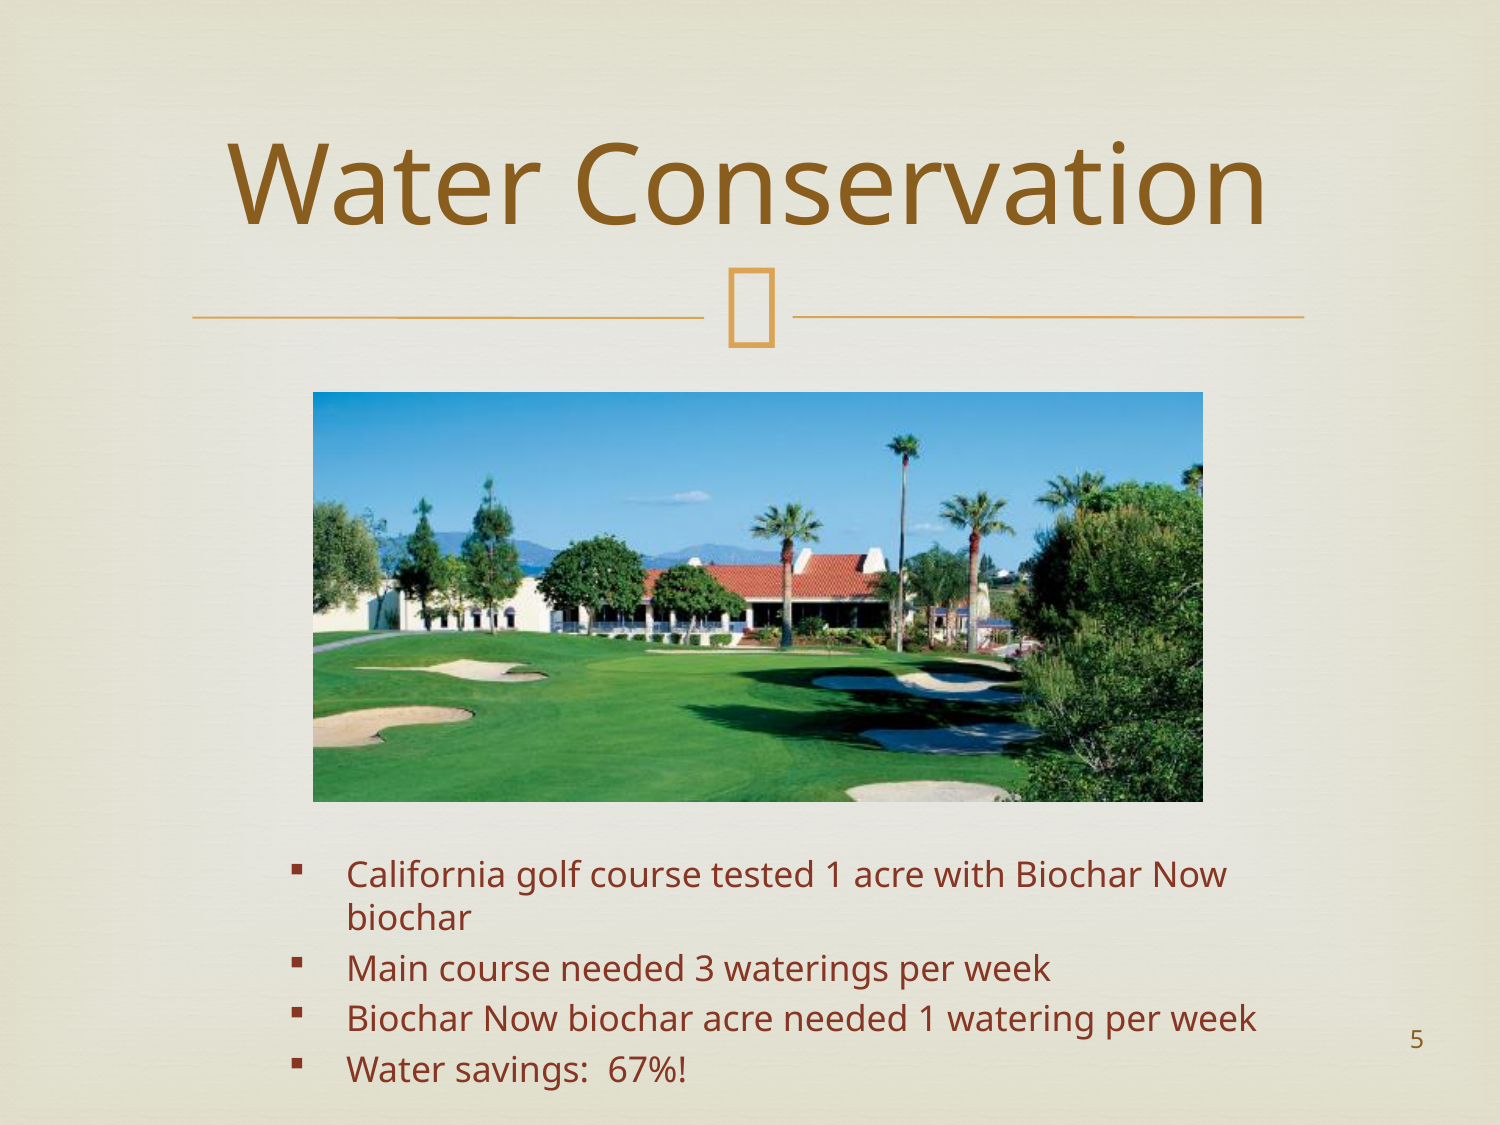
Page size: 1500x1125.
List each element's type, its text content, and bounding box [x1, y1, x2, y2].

title Water Conservation [112, 93, 1386, 267]
picture [313, 392, 1203, 803]
slide_number 5 [1089, 1010, 1440, 1071]
list California golf course tested 1 acre with Biochar Now biochar Main course needed 3 waterings per week Biochar Now biochar acre needed 1 watering per week Water savings: 67%! [209, 844, 1348, 1099]
